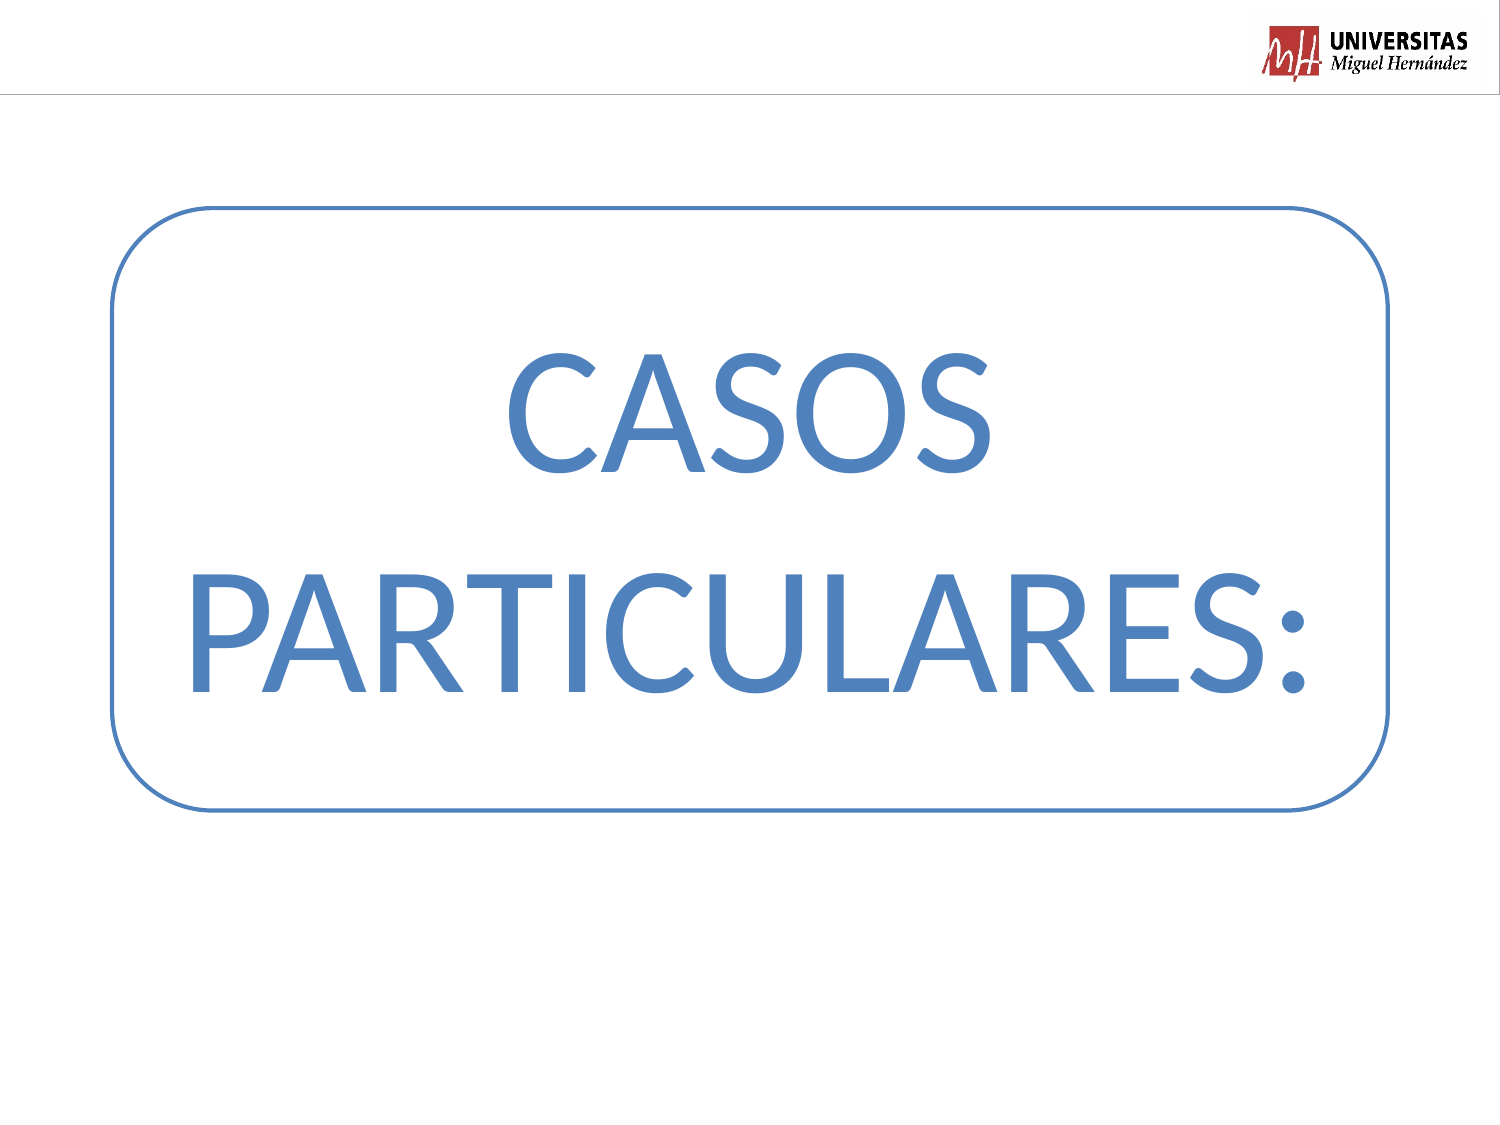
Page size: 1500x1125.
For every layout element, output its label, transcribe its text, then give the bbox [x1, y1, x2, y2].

text_box CASOS PARTICULARES: [109, 206, 1390, 813]
picture [1245, 12, 1484, 92]
text_box Proyecto Remanentes [0, 0, 1500, 95]
